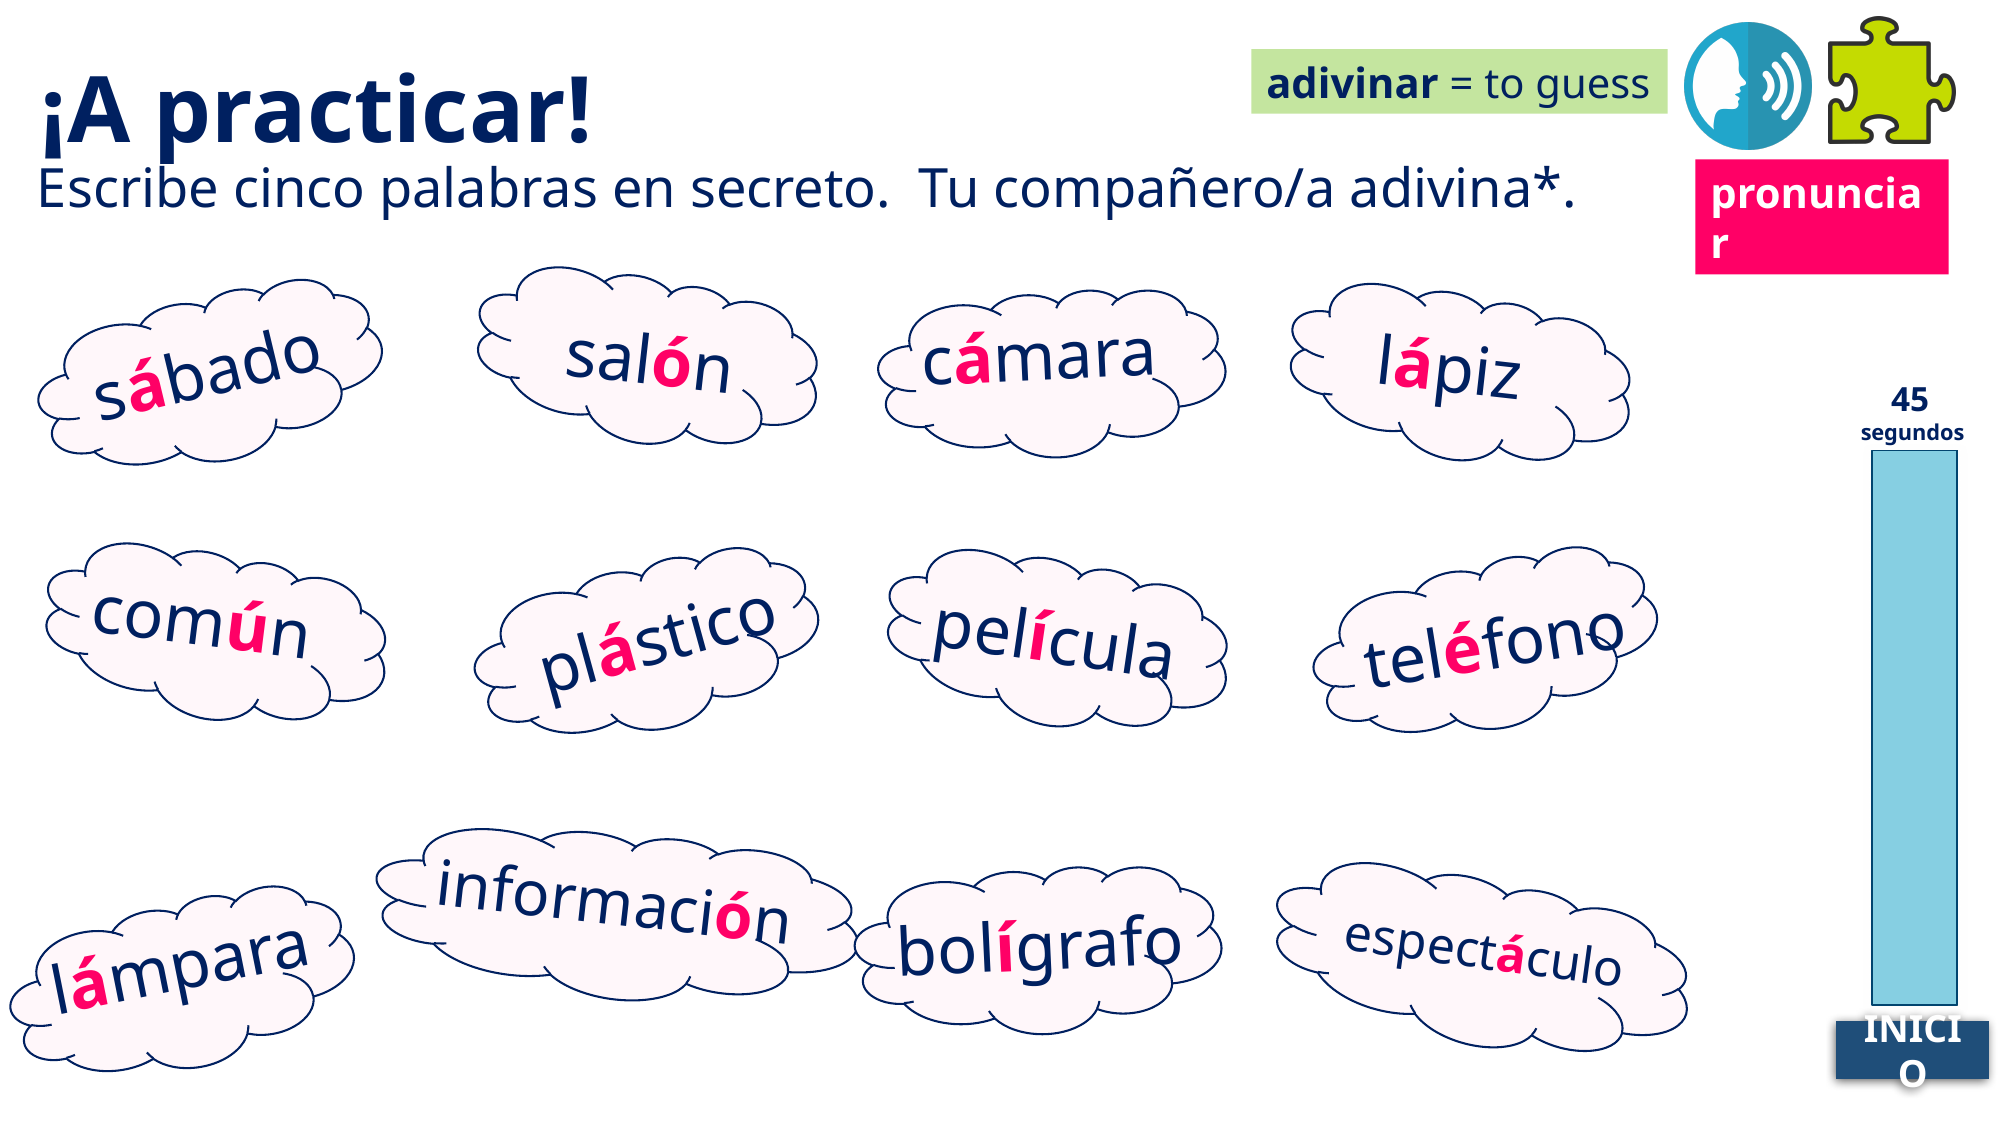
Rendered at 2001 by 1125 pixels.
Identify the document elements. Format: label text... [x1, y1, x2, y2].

text_box adivinar = to guess [1251, 49, 1668, 114]
text_box salón [546, 299, 869, 430]
text_box película [912, 569, 1237, 710]
text_box [886, 576, 925, 660]
text_box bolígrafo [879, 884, 1280, 999]
text_box [90, 542, 351, 589]
text_box [62, 929, 99, 938]
text_box [473, 547, 806, 734]
text_box INICIO [1836, 1021, 1990, 1079]
text_box plástico [512, 543, 840, 719]
text_box Escribe cinco palabras en secreto. Tu compañero/a adivina*. [21, 145, 1978, 226]
text_box [1342, 546, 1637, 618]
text_box [892, 866, 1184, 902]
text_box [877, 345, 1216, 459]
text_box común [72, 556, 396, 690]
text_box espectáculo [1325, 890, 1715, 1017]
picture [1684, 22, 1812, 150]
text_box [921, 665, 1202, 728]
text_box [1220, 354, 1227, 388]
text_box cámara [903, 297, 1222, 408]
text_box pronunciar [1695, 226, 1949, 275]
text_box [1289, 282, 1619, 462]
text_box [1312, 619, 1616, 734]
text_box [113, 885, 297, 928]
text_box [931, 304, 988, 311]
text_box [1277, 862, 1687, 1053]
text_box [476, 266, 794, 445]
text_box [9, 979, 347, 1073]
text_box [853, 922, 1174, 1036]
text_box [346, 938, 356, 970]
picture [1828, 16, 1956, 144]
text_box teléfono [1342, 568, 1667, 713]
text_box [1872, 453, 1958, 1005]
text_box lámpara [27, 883, 354, 1039]
text_box [442, 828, 812, 877]
text_box información [417, 833, 836, 970]
text_box [991, 289, 1179, 308]
text_box lápiz [1356, 308, 1679, 439]
text_box sábado [68, 280, 395, 447]
text_box [927, 548, 1203, 610]
text_box [37, 278, 364, 466]
text_box [375, 846, 857, 1002]
text_box [45, 569, 378, 721]
title ¡A practicar! [25, 0, 1751, 215]
text_box 45 segundos [1836, 370, 1990, 453]
